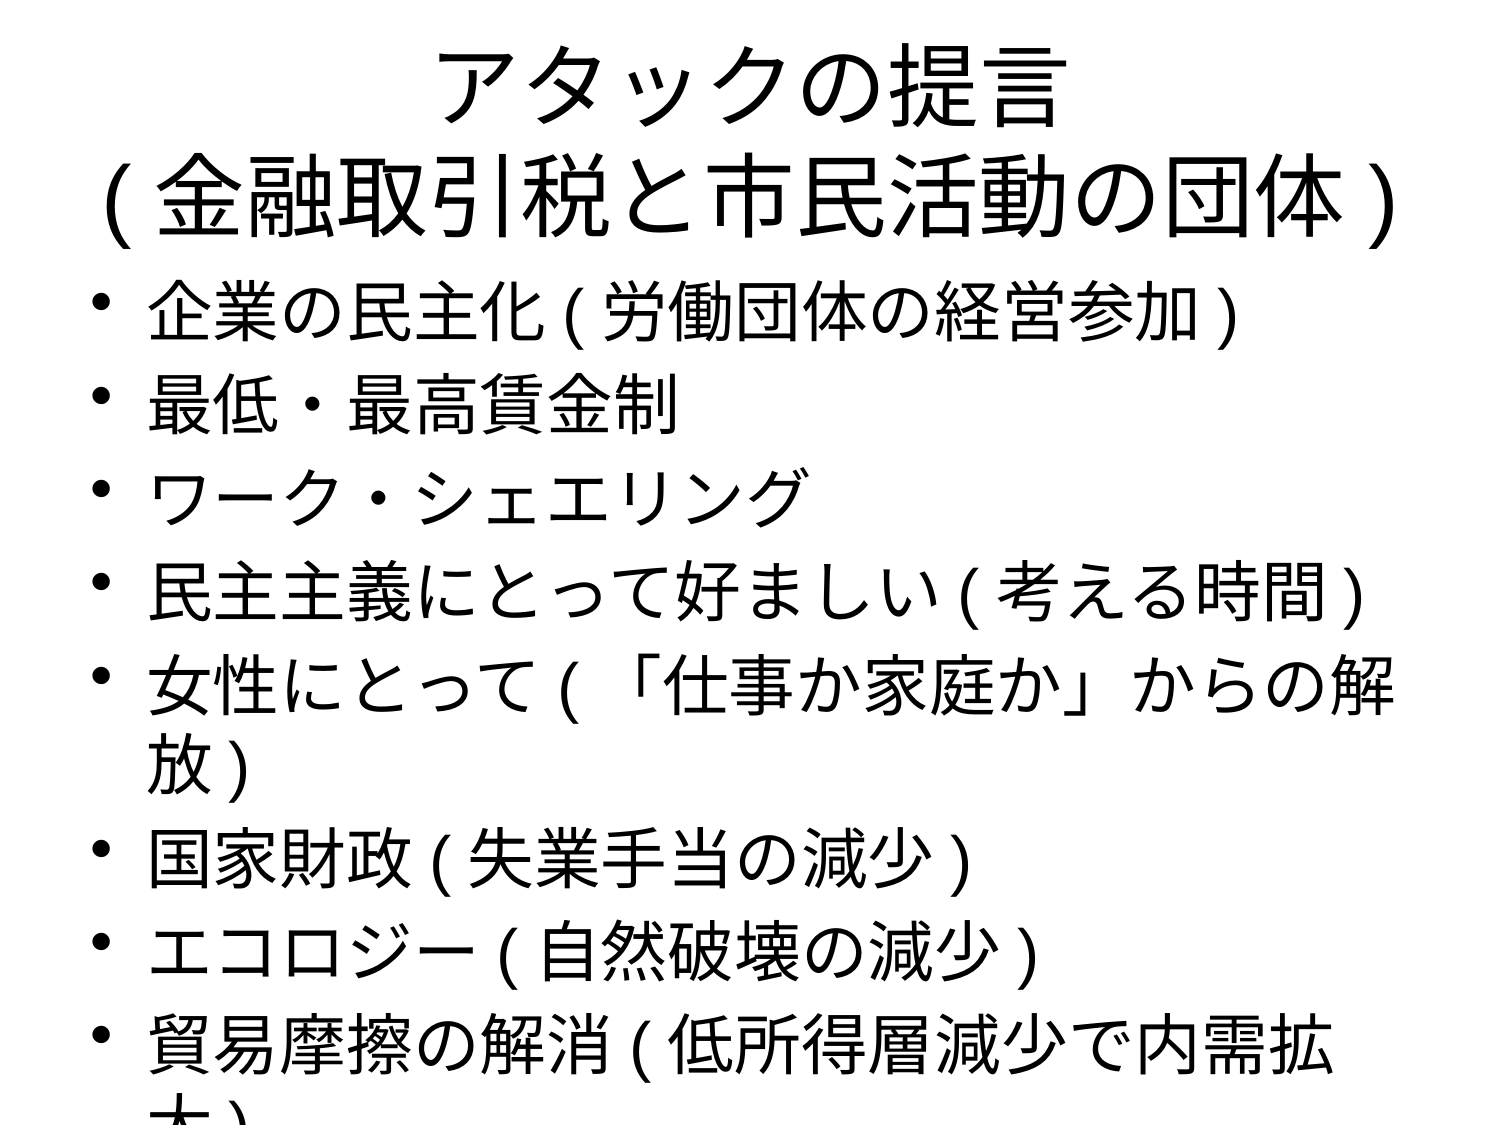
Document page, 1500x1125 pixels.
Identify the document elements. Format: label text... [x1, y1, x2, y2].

title アタックの提言 (金融取引税と市民活動の団体) [75, 45, 1425, 233]
list 企業の民主化(労働団体の経営参加) 最低・最高賃金制 ワーク・シェエリング 民主主義にとって好ましい(考える時間) 女性にとって(「仕事か家庭か」からの解放) 国家財政(失業手当の減少) エコロジー(自然破壊の減少) 貿易摩擦の解消(低所得層減少で内需拡大) [75, 262, 1425, 1005]
